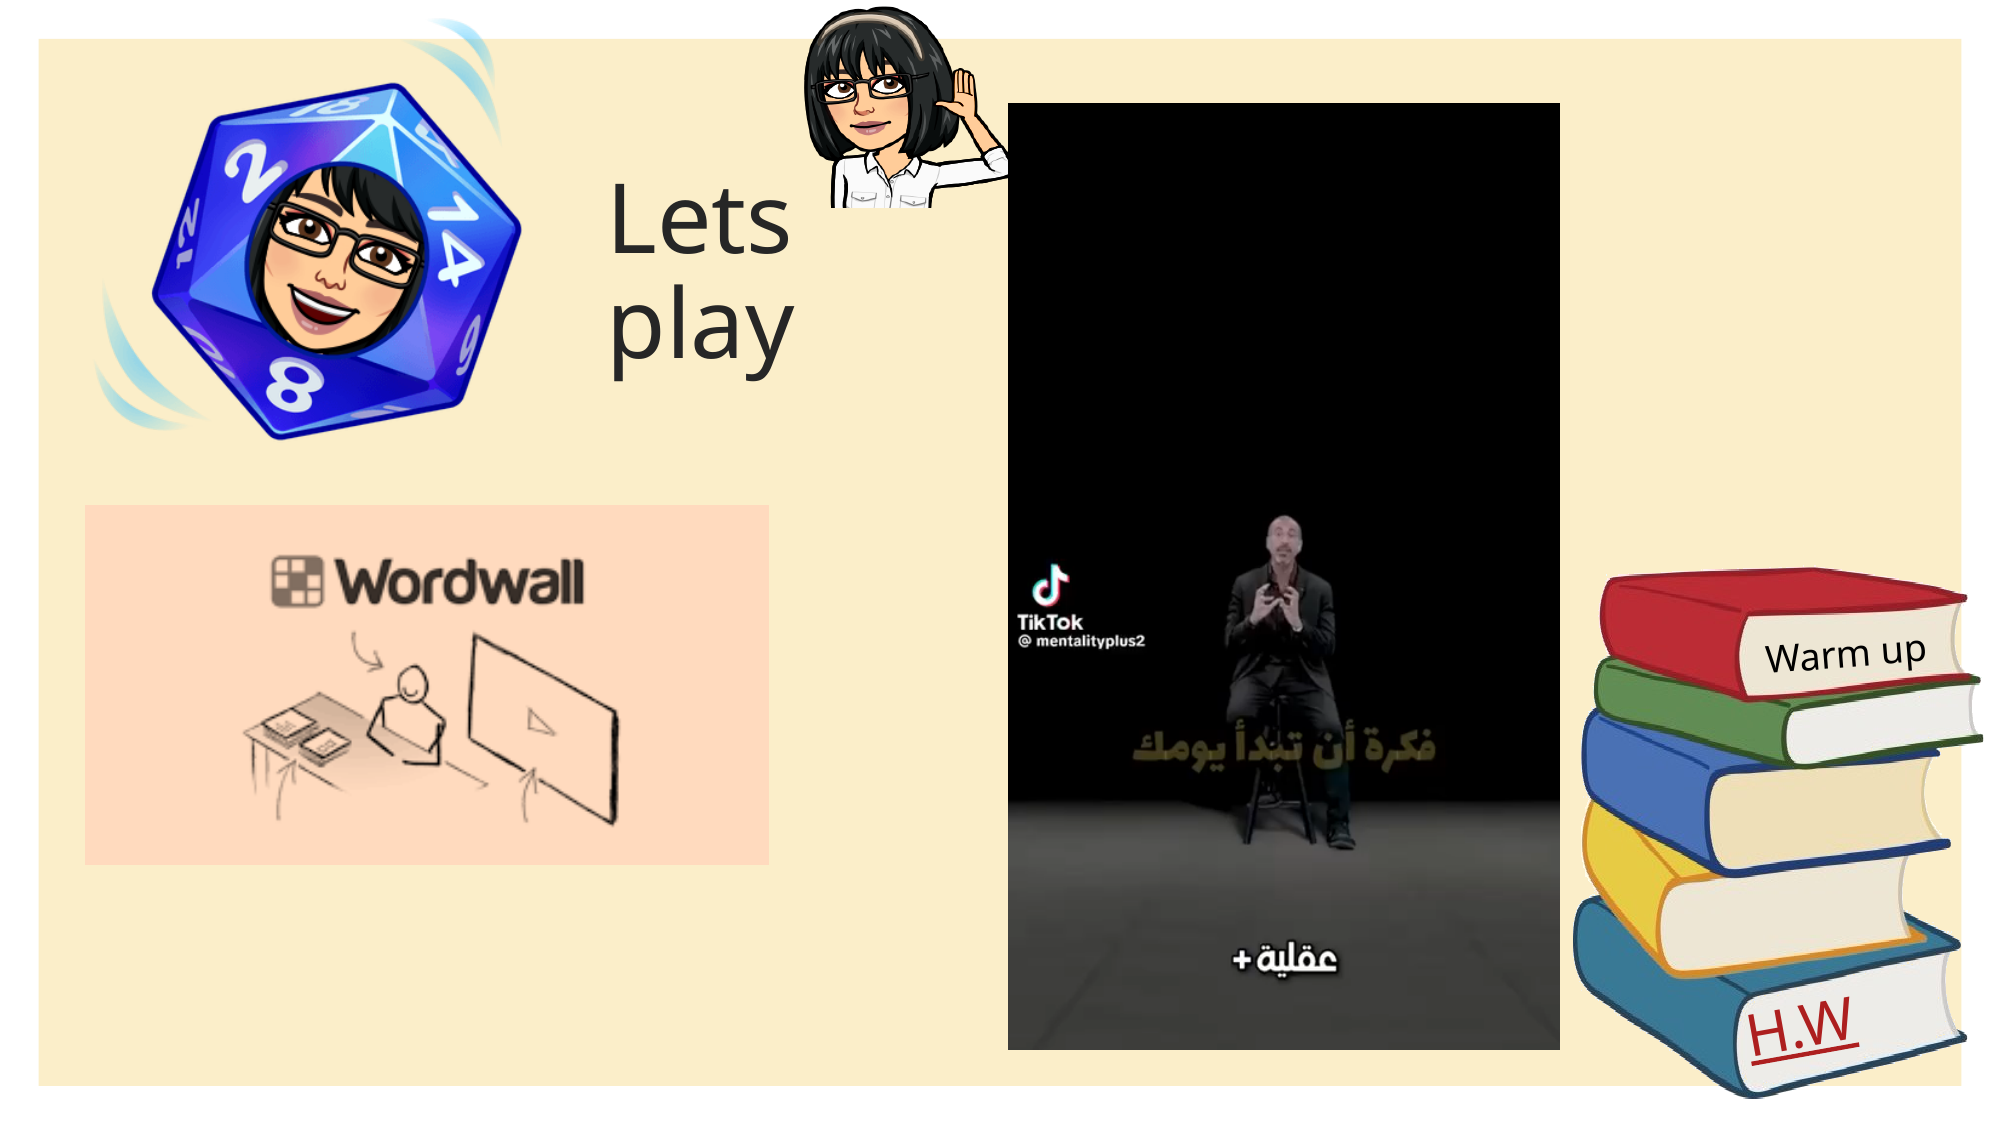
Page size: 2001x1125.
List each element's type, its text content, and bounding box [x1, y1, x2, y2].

picture [1573, 562, 1984, 1103]
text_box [1007, 102, 1561, 1051]
picture [705, 0, 1078, 208]
picture [85, 505, 768, 865]
picture [77, 0, 559, 482]
title Lets play [591, 161, 982, 387]
